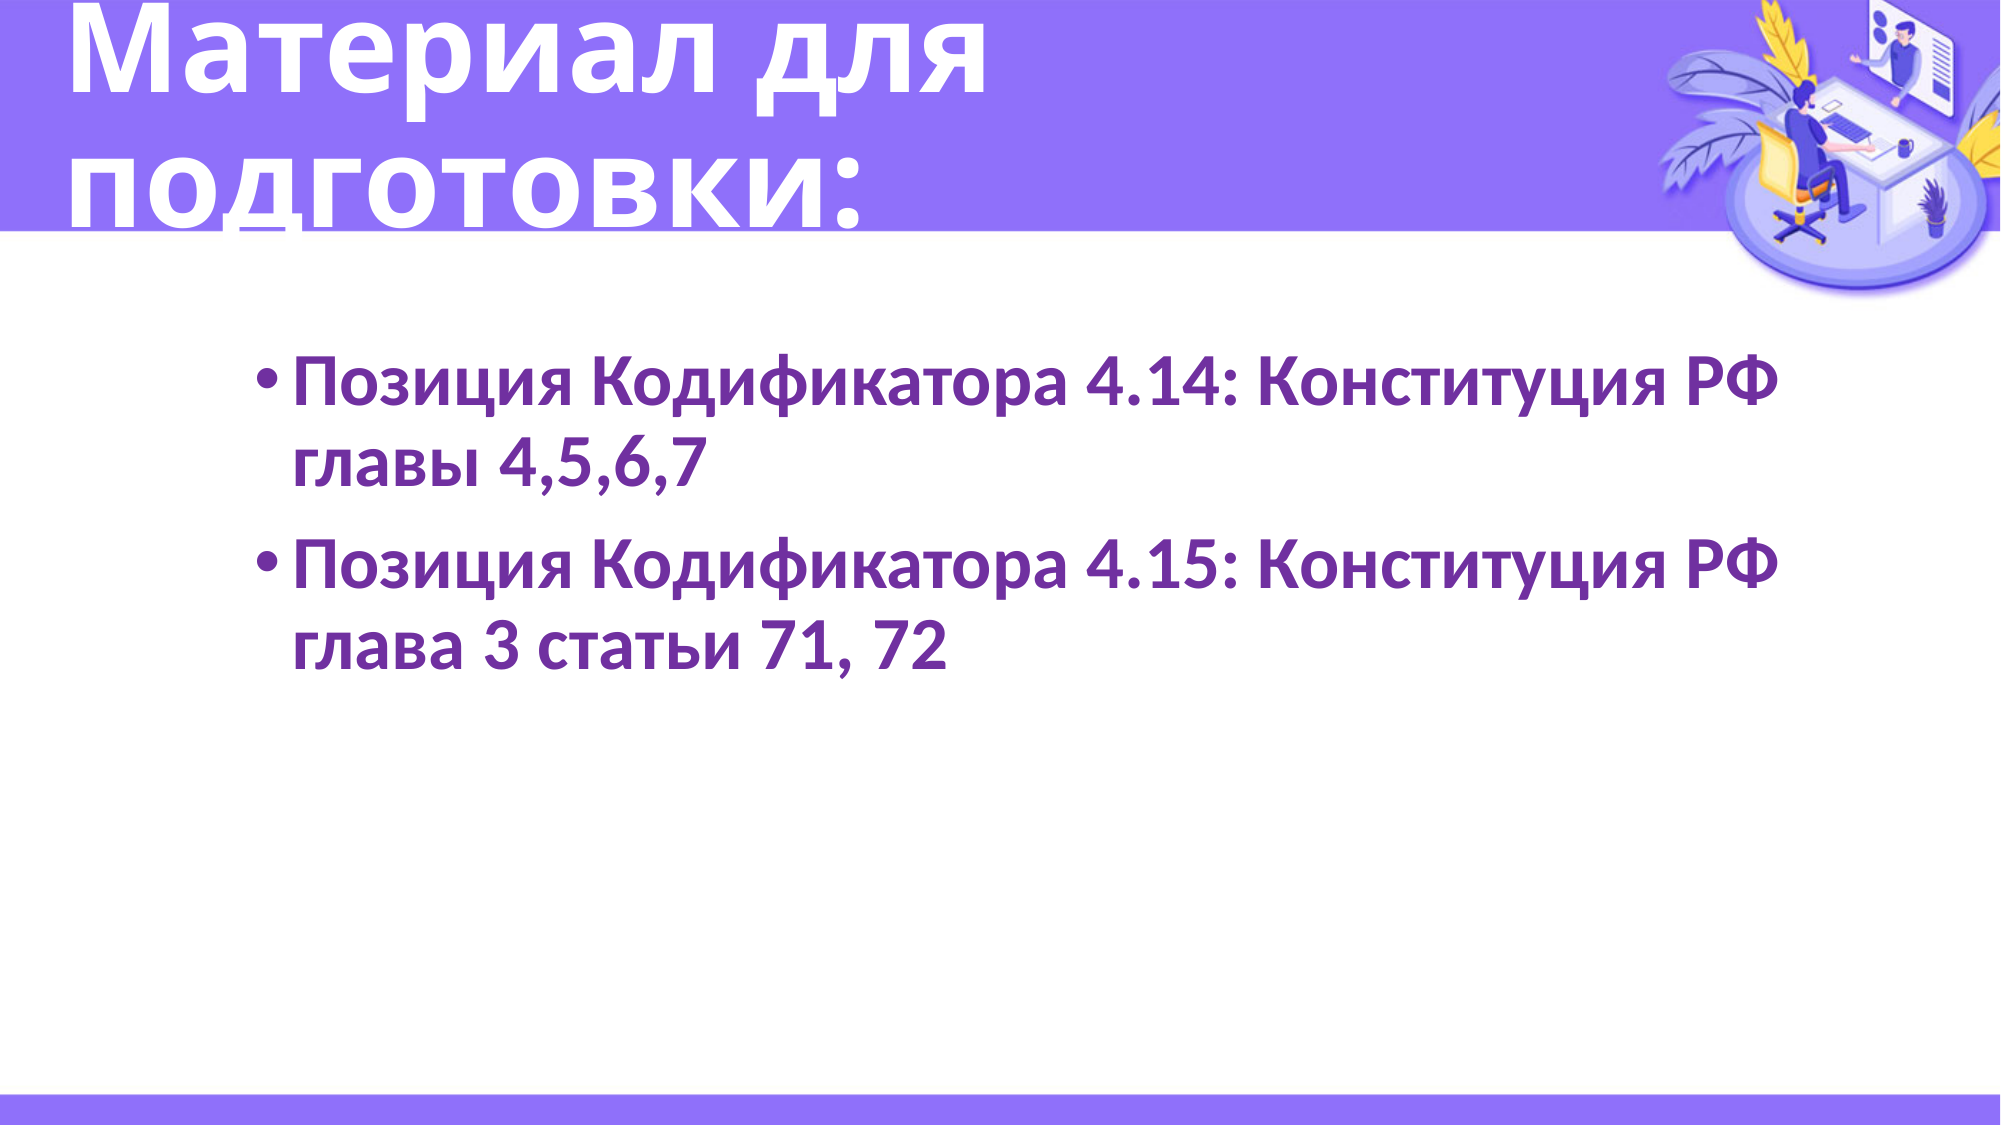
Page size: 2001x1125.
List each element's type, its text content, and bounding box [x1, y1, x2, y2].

picture [0, 0, 2001, 1125]
list Позиция Кодификатора 4.14: Конституция РФ главы 4,5,6,7 Позиция Кодификатора 4.15: Конституция РФ глава 3 статьи 71, 72 [239, 333, 1965, 1006]
title Материал для подготовки: [47, 10, 1745, 228]
